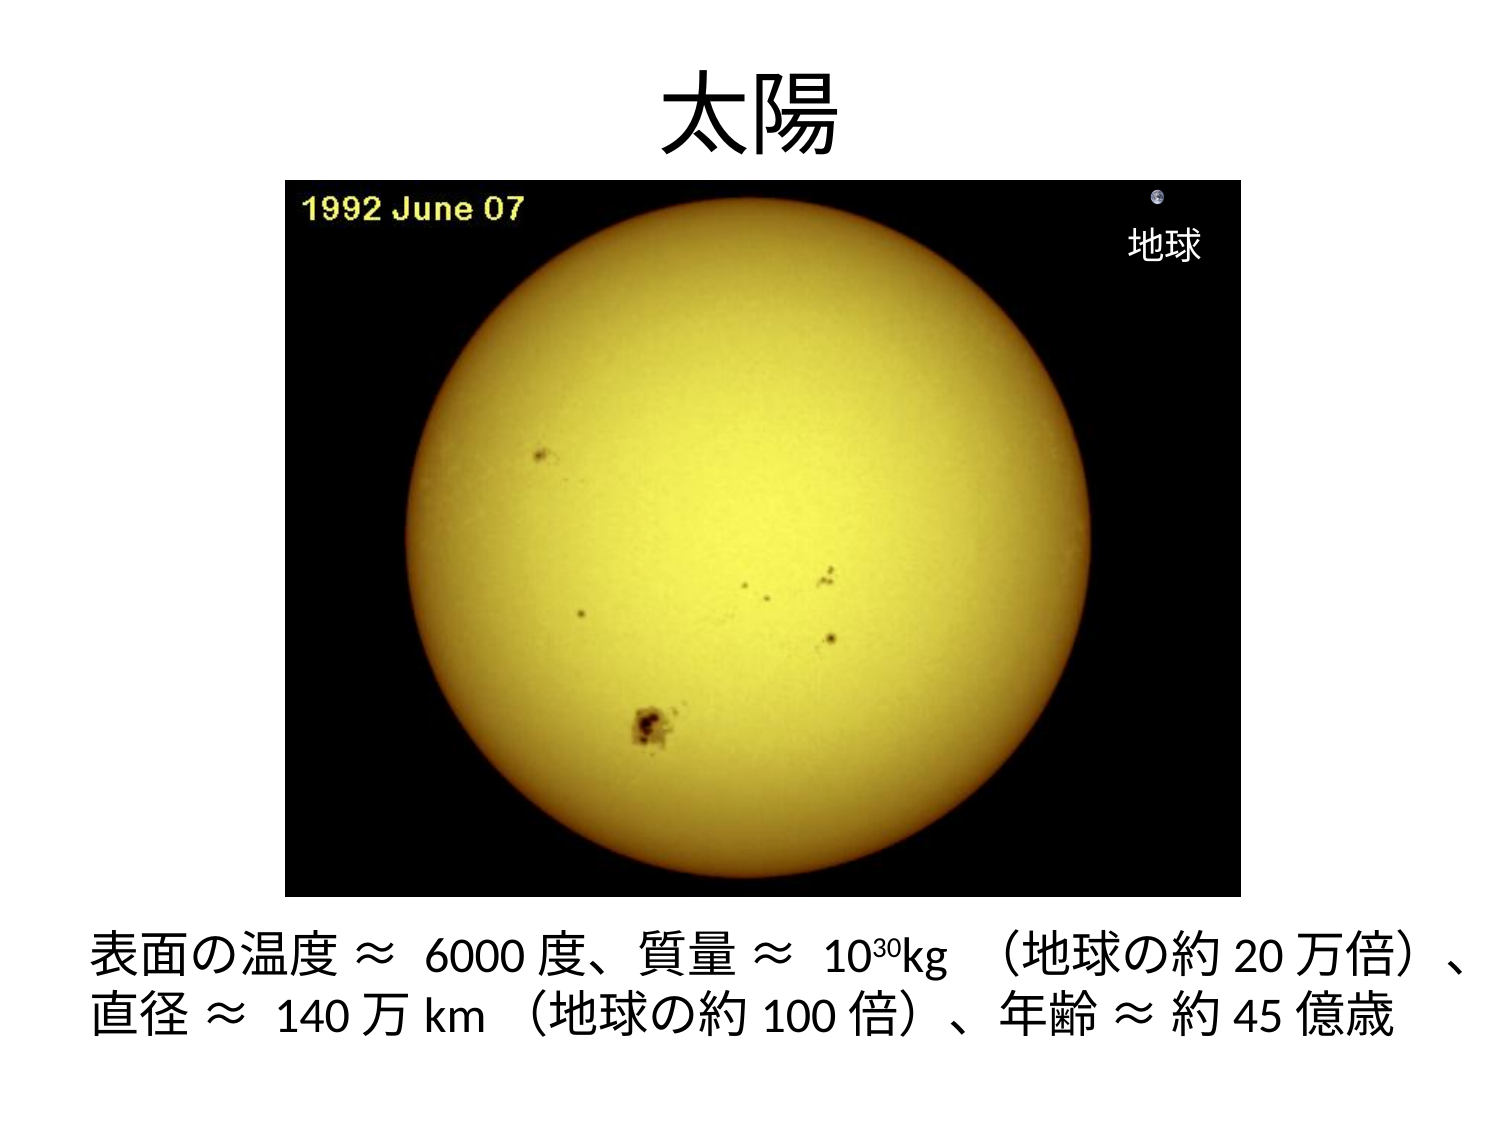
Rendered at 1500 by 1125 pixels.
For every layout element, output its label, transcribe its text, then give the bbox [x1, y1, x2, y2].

title 太陽 [75, 17, 1425, 206]
text_box 表面の温度 ≈ 6000度、質量 ≈ 1030kg （地球の約20万倍）、 直径 ≈ 140万km（地球の約100倍）、年齢 ≈ 約45億歳 [74, 915, 1500, 1051]
picture [285, 180, 1241, 898]
